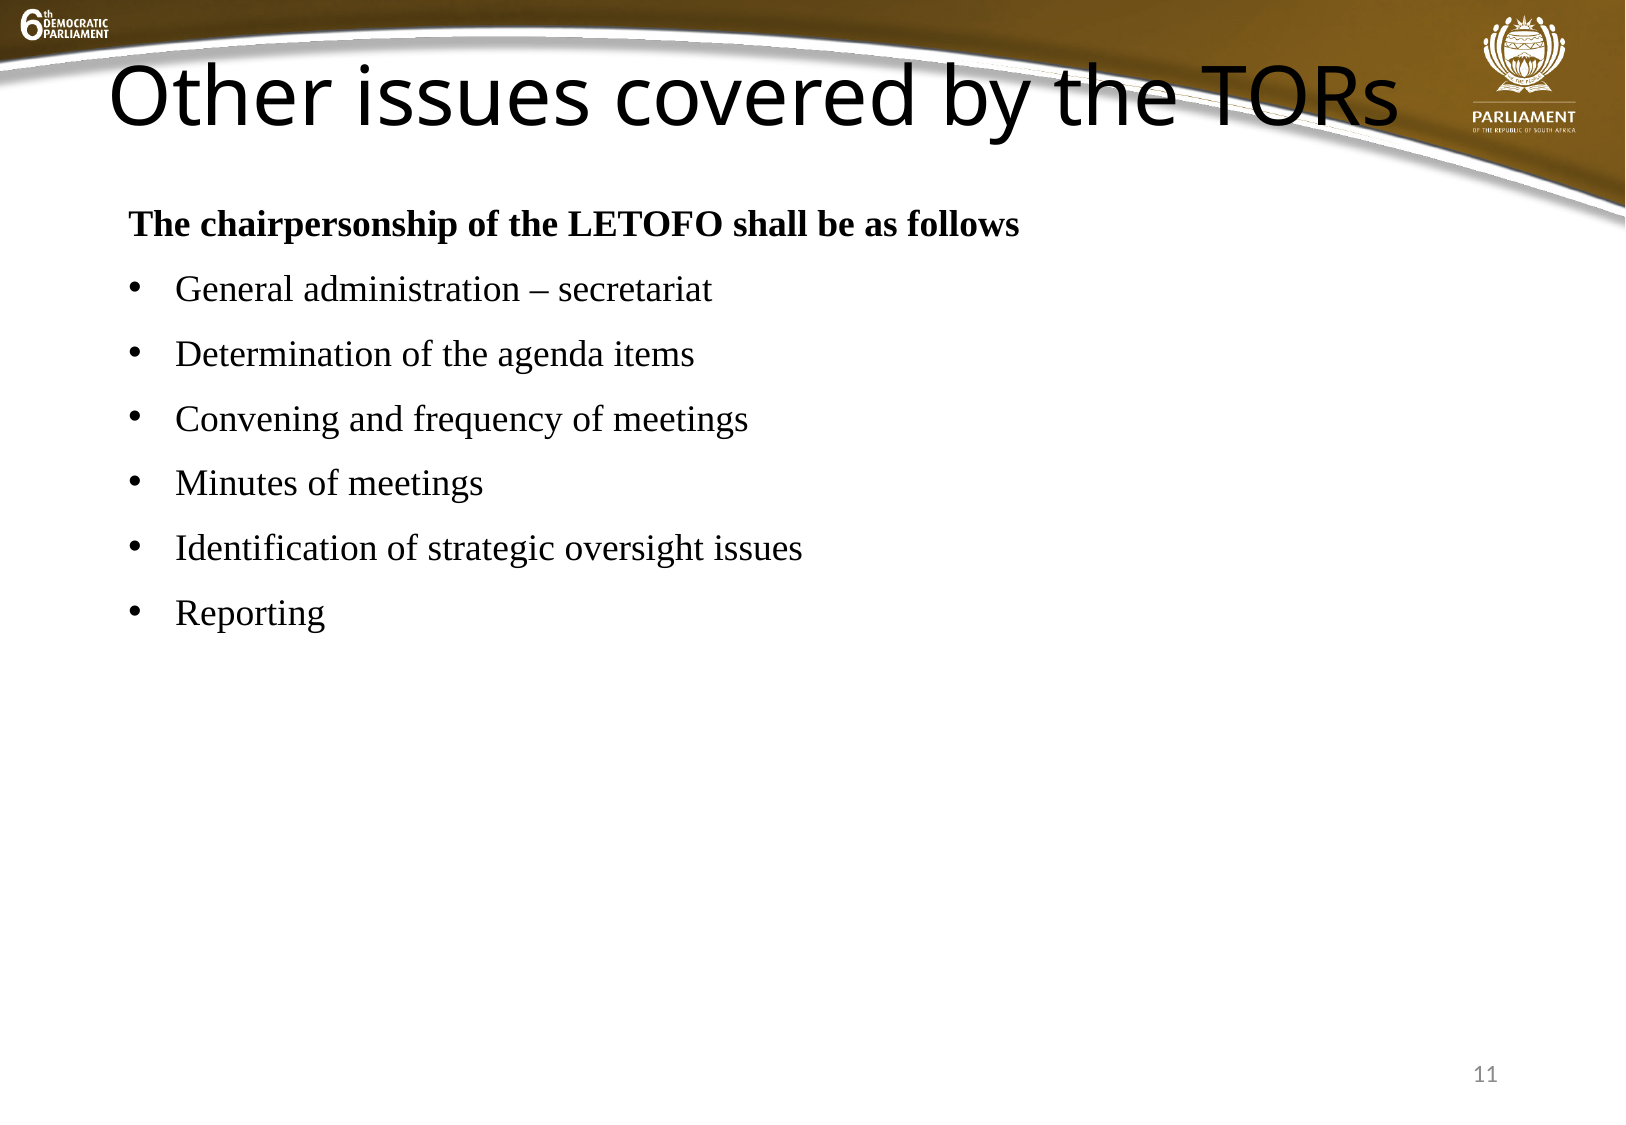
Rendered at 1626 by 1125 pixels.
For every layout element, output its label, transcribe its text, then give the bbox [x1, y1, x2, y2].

picture [0, 0, 1626, 1125]
slide_number 11 [1147, 1042, 1514, 1103]
title Other issues covered by the TORs [92, 36, 1495, 161]
text_box The chairpersonship of the LETOFO shall be as follows General administration – secretariat Determination of the agenda items Convening and frequency of meetings Minutes of meetings Identification of strategic oversight issues Reporting [113, 188, 1563, 641]
